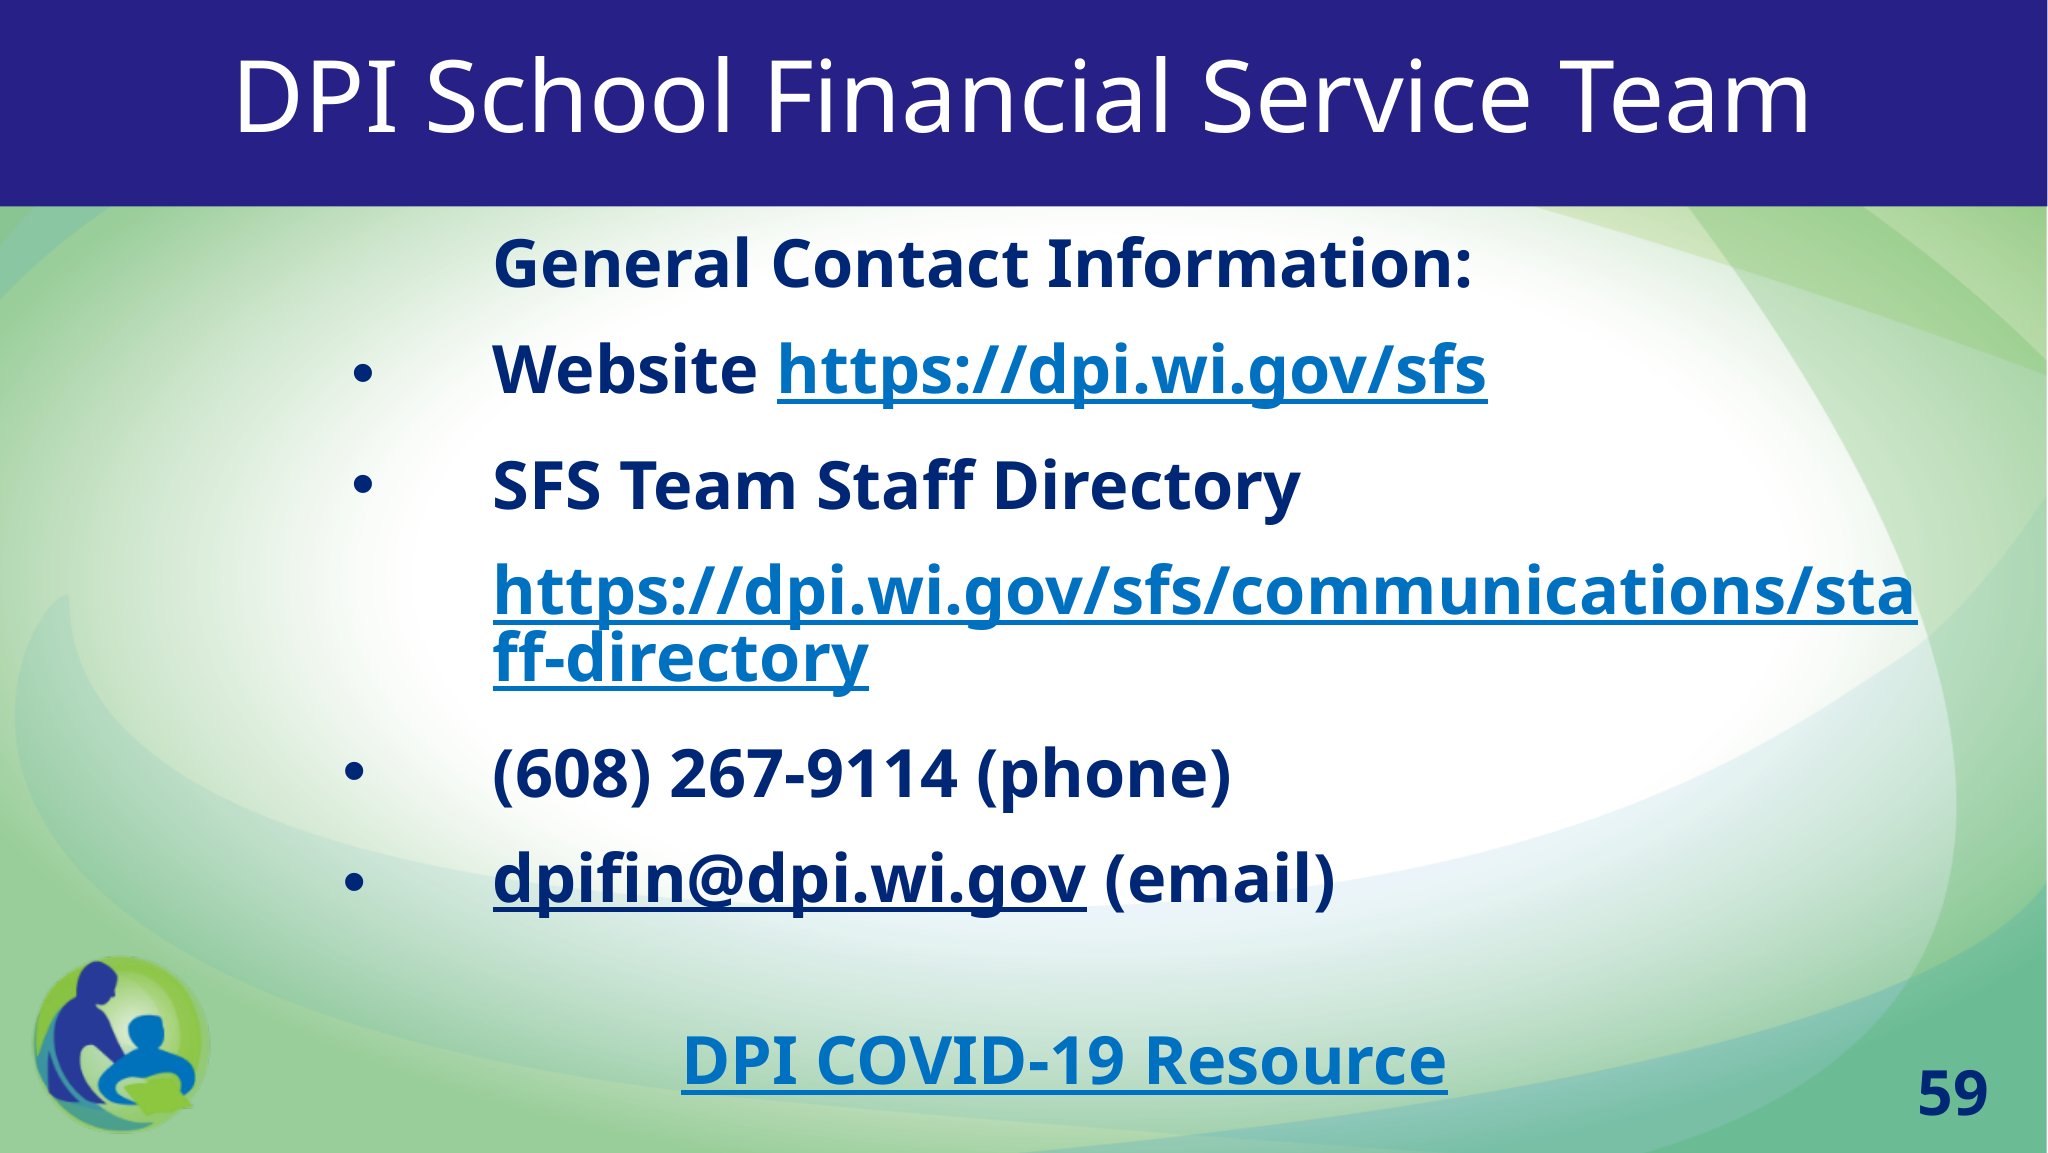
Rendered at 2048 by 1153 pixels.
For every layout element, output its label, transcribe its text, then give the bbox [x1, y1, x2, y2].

picture [0, 207, 2047, 1153]
list General Contact Information: Website https://dpi.wi.gov/sfs SFS Team Staff Directory https://dpi.wi.gov/sfs/communications/staff-directory (608) 267-9114 (phone) dpifin@dpi.wi.gov (email) DPI COVID-19 Resource [177, 204, 1952, 1152]
title DPI School Financial Service Team [0, 38, 2048, 205]
